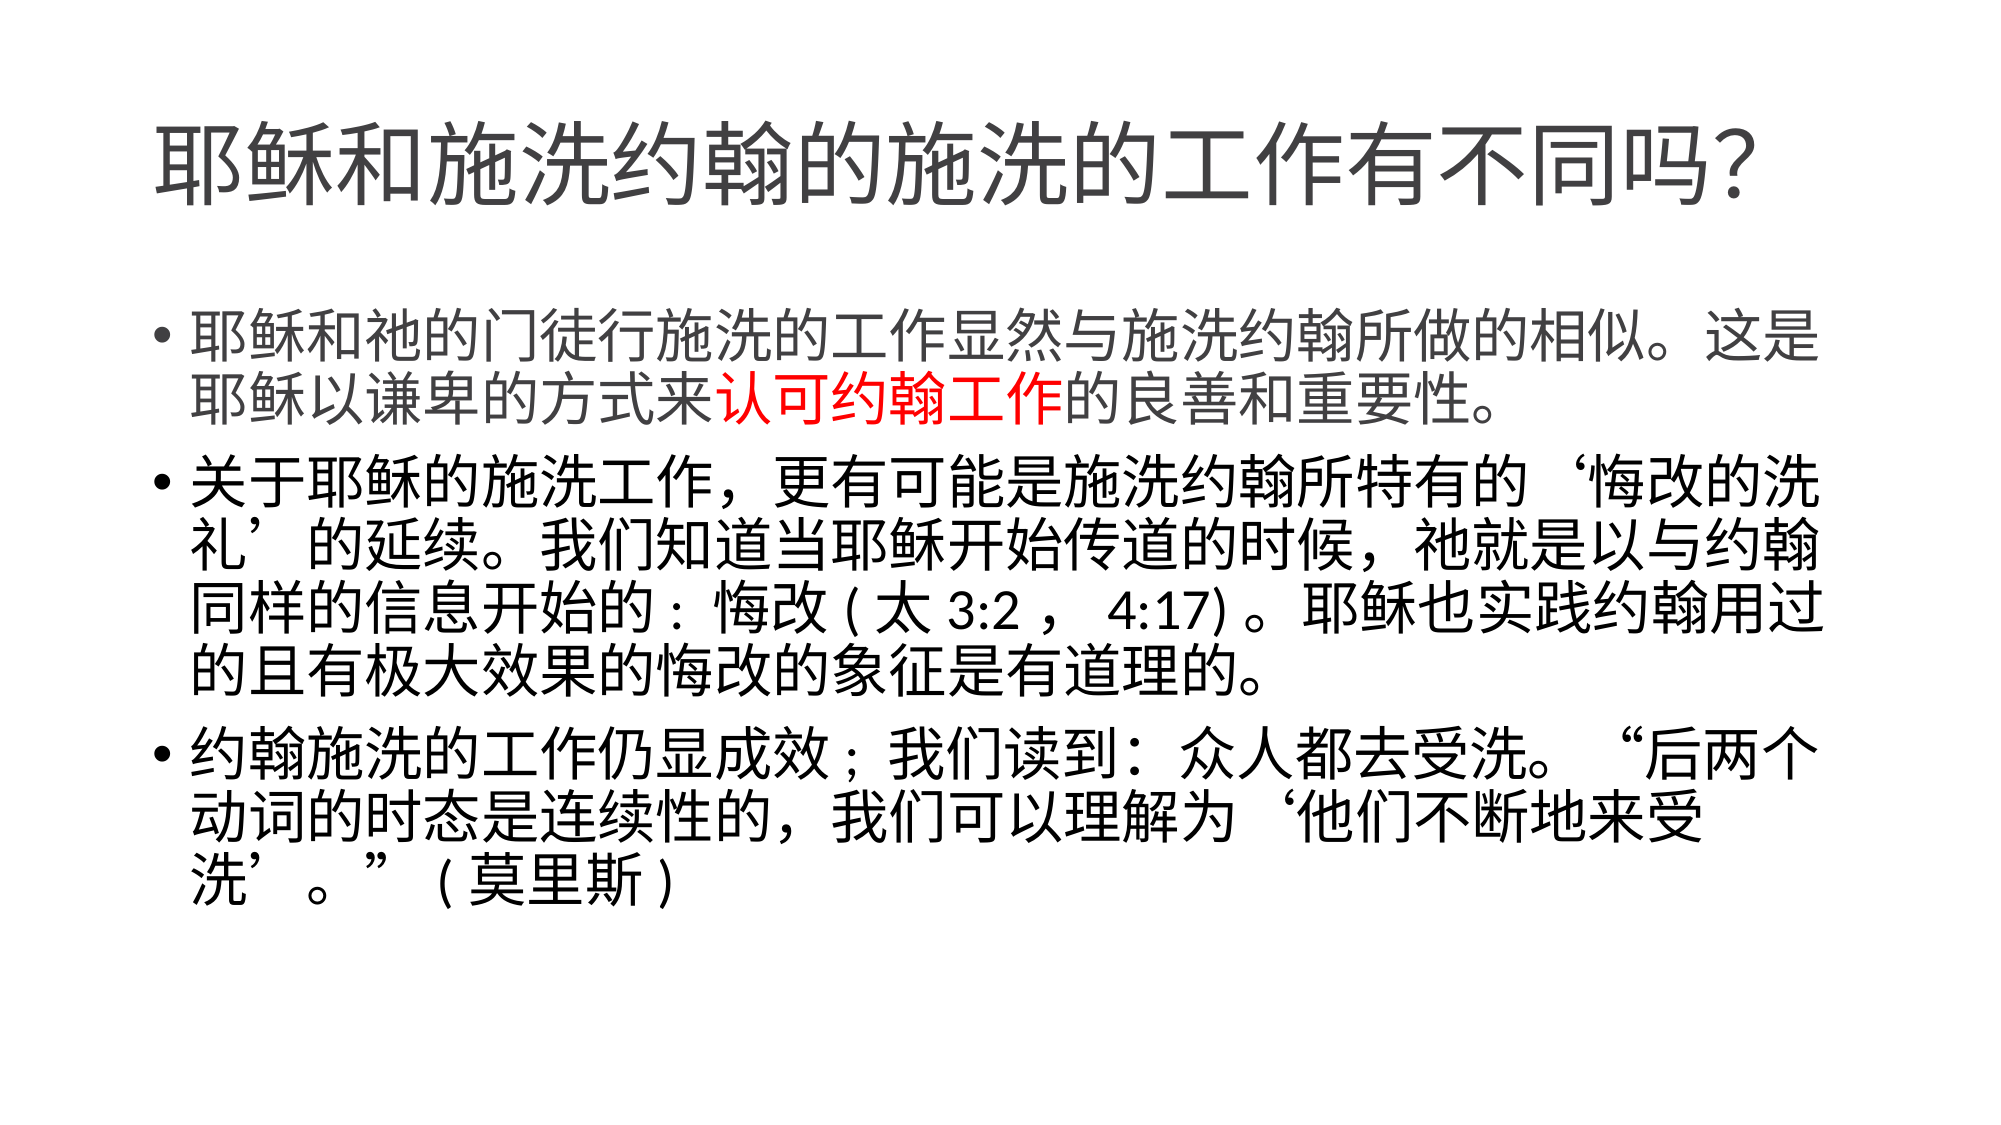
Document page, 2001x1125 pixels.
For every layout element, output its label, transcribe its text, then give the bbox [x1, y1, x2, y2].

title 耶稣和施洗约翰的施洗的工作有不同吗？ [137, 59, 1863, 278]
list 耶稣和祂的门徒行施洗的工作显然与施洗约翰所做的相似。这是耶稣以谦卑的方式来认可约翰工作的良善和重要性。 关于耶稣的施洗工作，更有可能是施洗约翰所特有的‘悔改的洗礼’的延续。我们知道当耶稣开始传道的时候，祂就是以与约翰同样的信息开始的: 悔改(太3:2，4:17)。耶稣也实践约翰用过的且有极大效果的悔改的象征是有道理的。 约翰施洗的工作仍显成效; 我们读到：众人都去受洗。“后两个动词的时态是连续性的，我们可以理解为‘他们不断地来受洗’。”(莫里斯) [137, 299, 1863, 1014]
